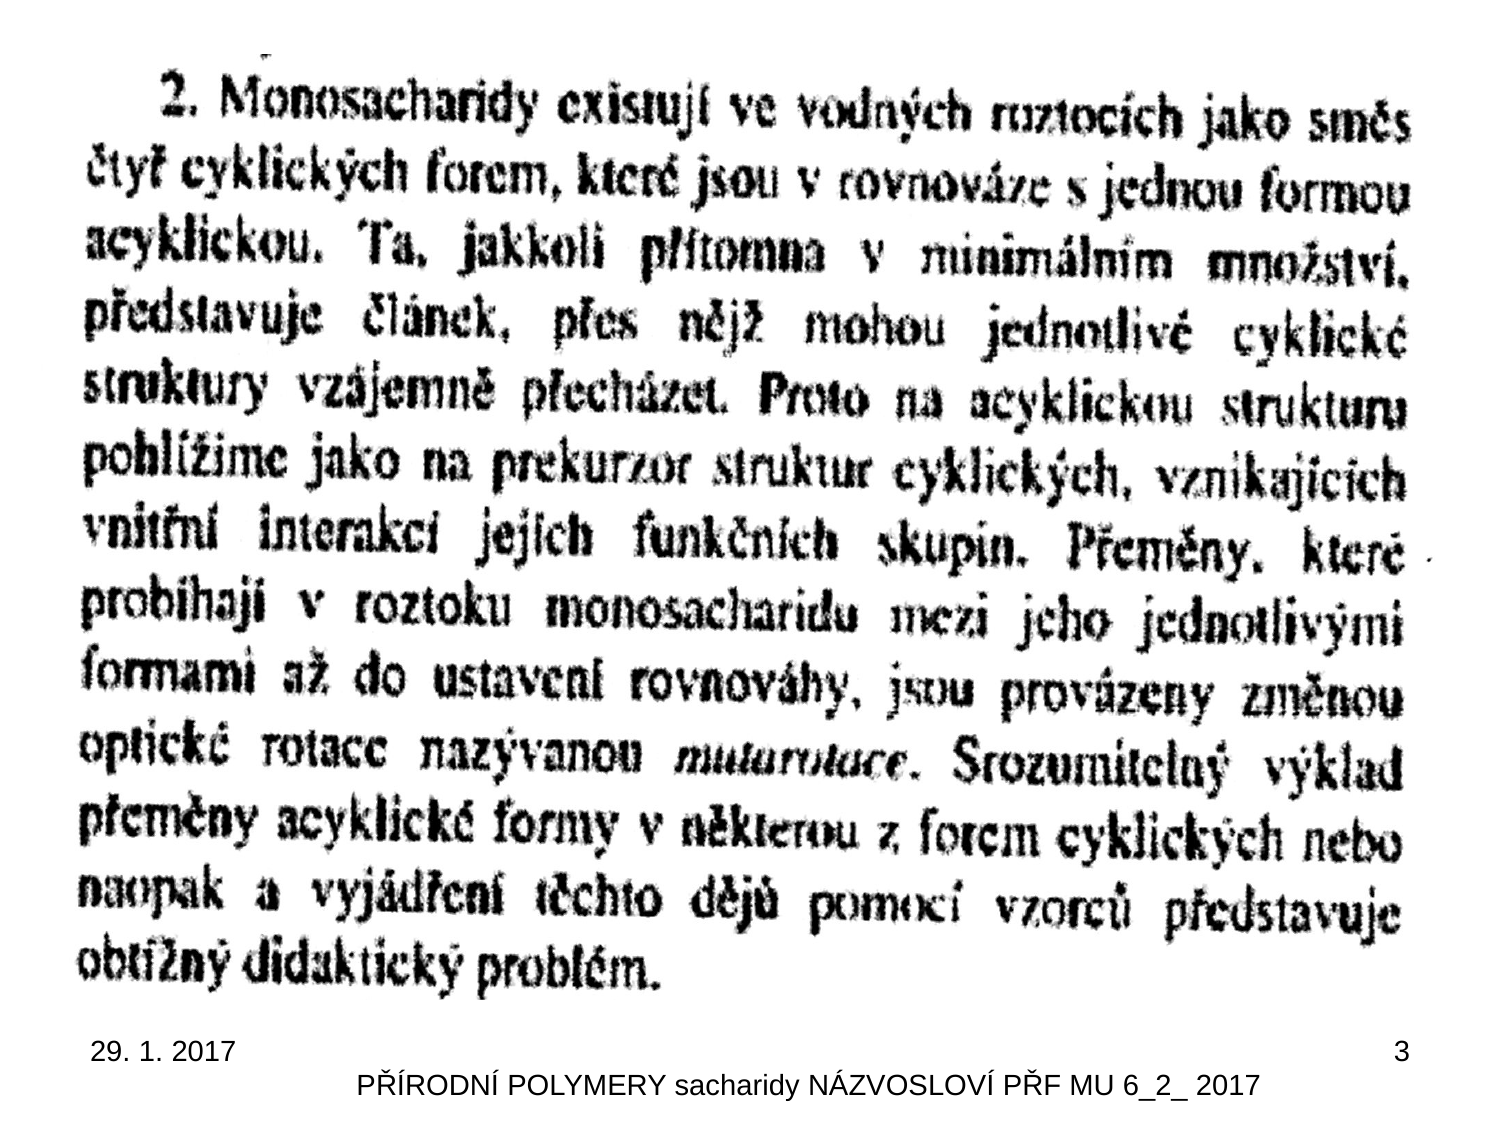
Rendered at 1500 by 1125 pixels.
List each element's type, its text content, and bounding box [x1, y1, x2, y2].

slide_number 3 [1074, 1024, 1426, 1103]
slide_number 29. 1. 2017 [74, 1024, 426, 1103]
footer PŘÍRODNÍ POLYMERY sacharidy NÁZVOSLOVÍ PŘF MU 6_2_ 2017 [253, 1058, 1074, 1103]
picture [41, 54, 1468, 1000]
